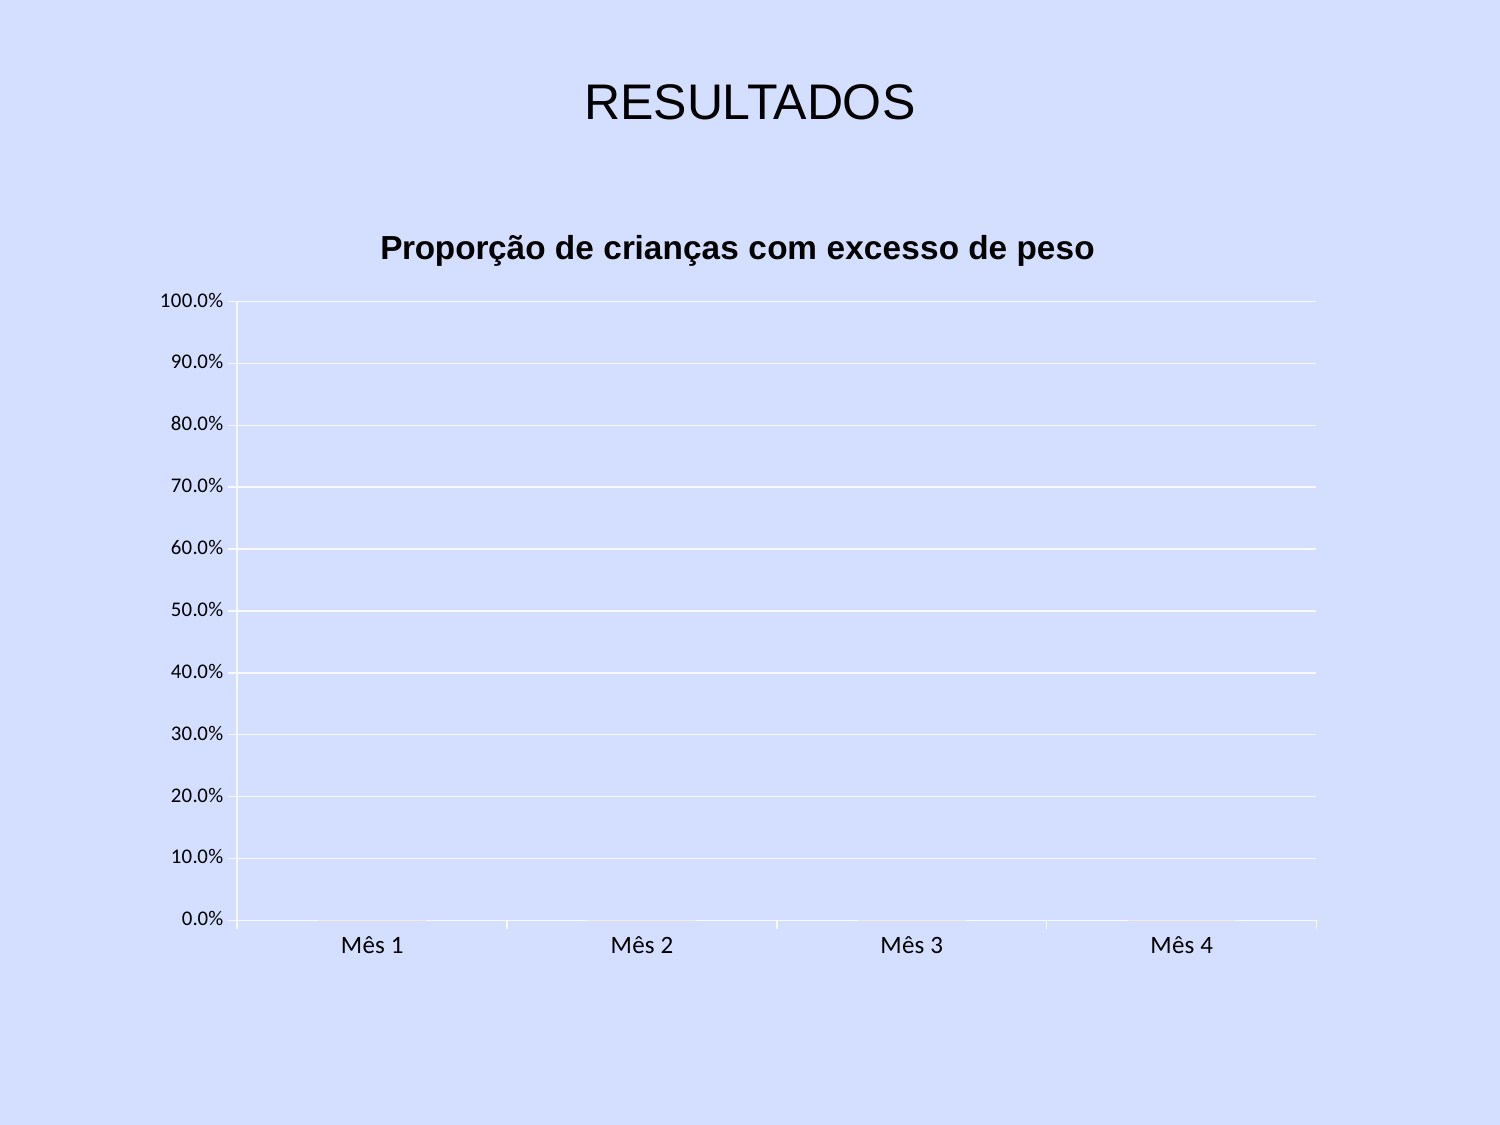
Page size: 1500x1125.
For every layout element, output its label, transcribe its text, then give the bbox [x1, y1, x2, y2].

title RESULTADOS [112, 19, 1388, 185]
chart [135, 196, 1341, 977]
